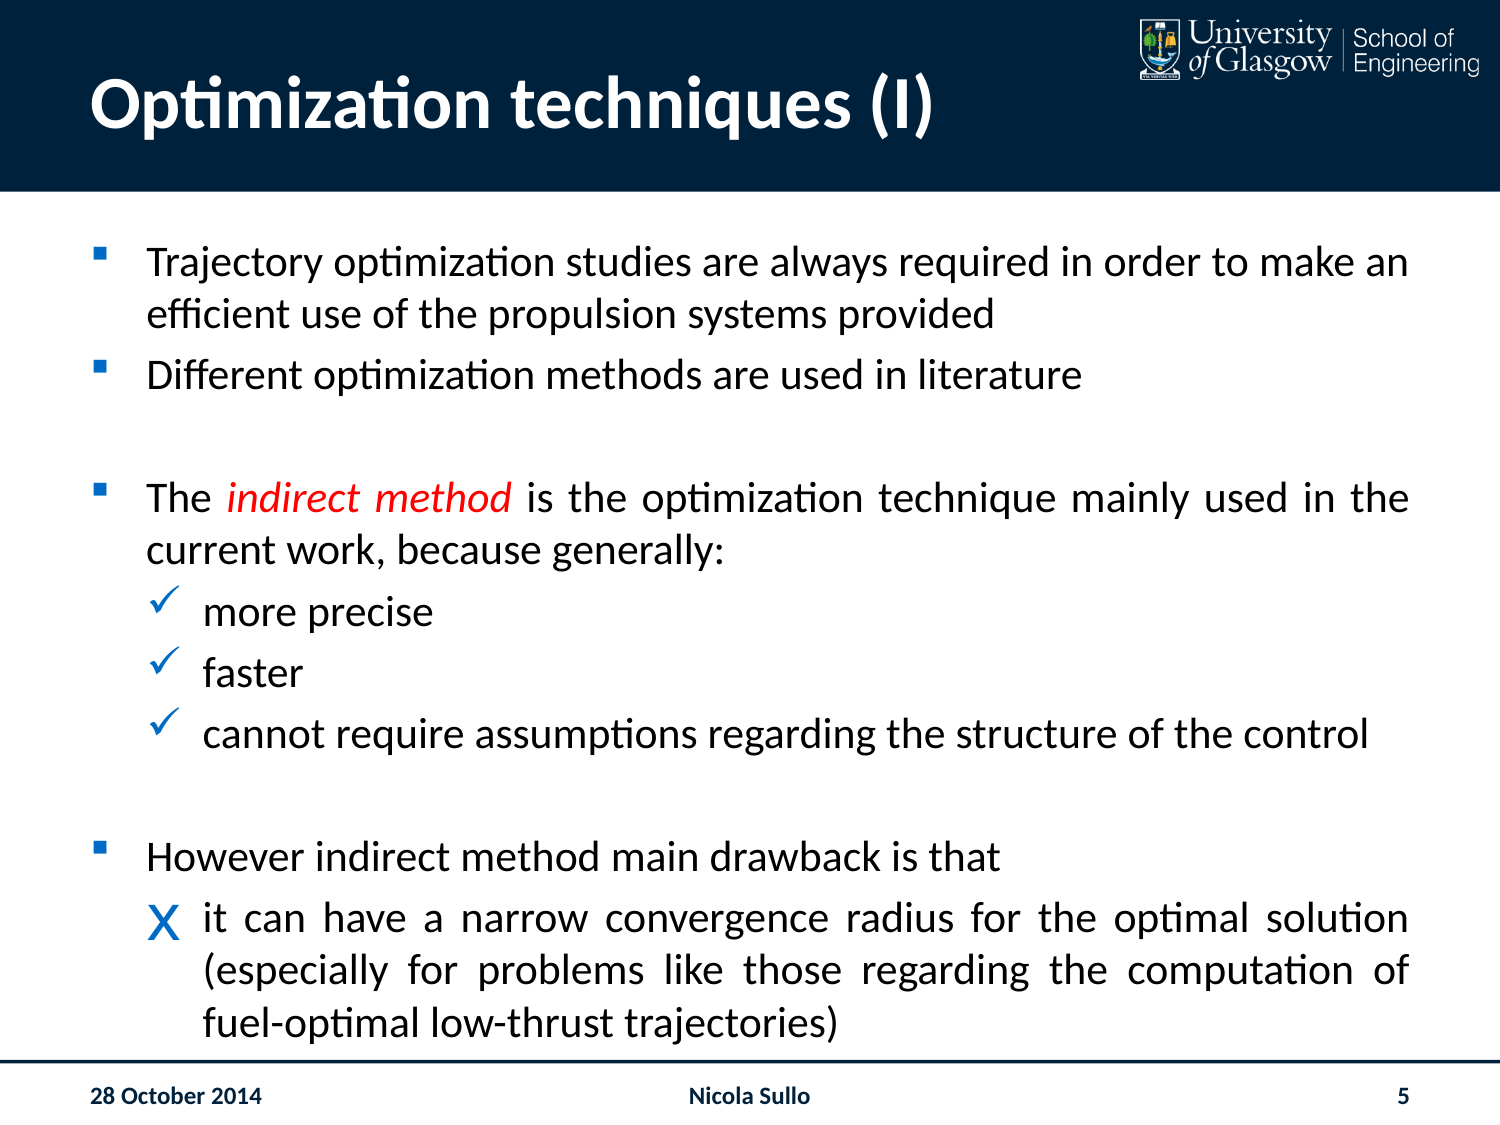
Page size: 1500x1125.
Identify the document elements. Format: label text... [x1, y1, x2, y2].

title Optimization techniques (I) [74, 27, 1136, 170]
picture [1140, 18, 1333, 80]
list Trajectory optimization studies are always required in order to make an efficient use of the propulsion systems provided Different optimization methods are used in literature The indirect method is the optimization technique mainly used in the current work, because generally: more precise faster cannot require assumptions regarding the structure of the control However indirect method main drawback is that it can have a narrow convergence radius for the optimal solution (especially for problems like those regarding the computation of fuel-optimal low-thrust trajectories) [74, 224, 1426, 1055]
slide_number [75, 1065, 425, 1125]
footer Nicola Sullo [512, 1065, 988, 1125]
picture [1340, 19, 1479, 80]
slide_number 5 [1074, 1065, 1425, 1125]
